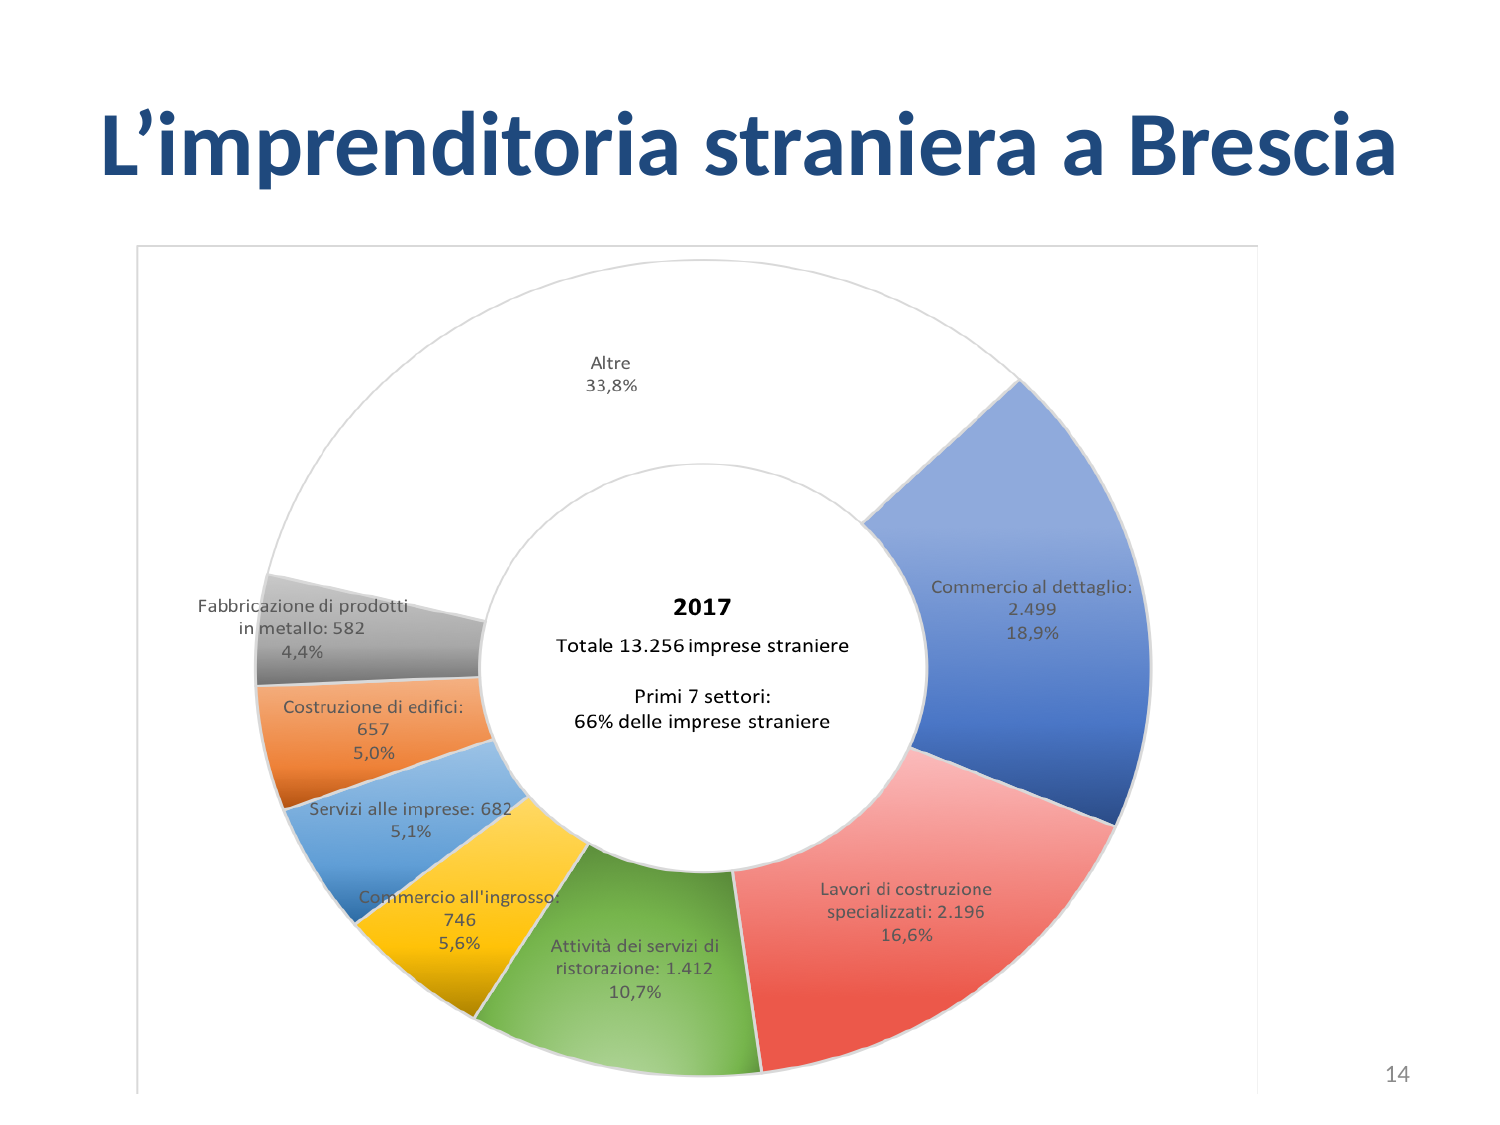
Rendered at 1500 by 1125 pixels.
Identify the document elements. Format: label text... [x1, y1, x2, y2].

slide_number 14 [1258, 1042, 1425, 1103]
title L’imprenditoria straniera a Brescia [75, 45, 1425, 233]
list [135, 243, 1259, 1095]
